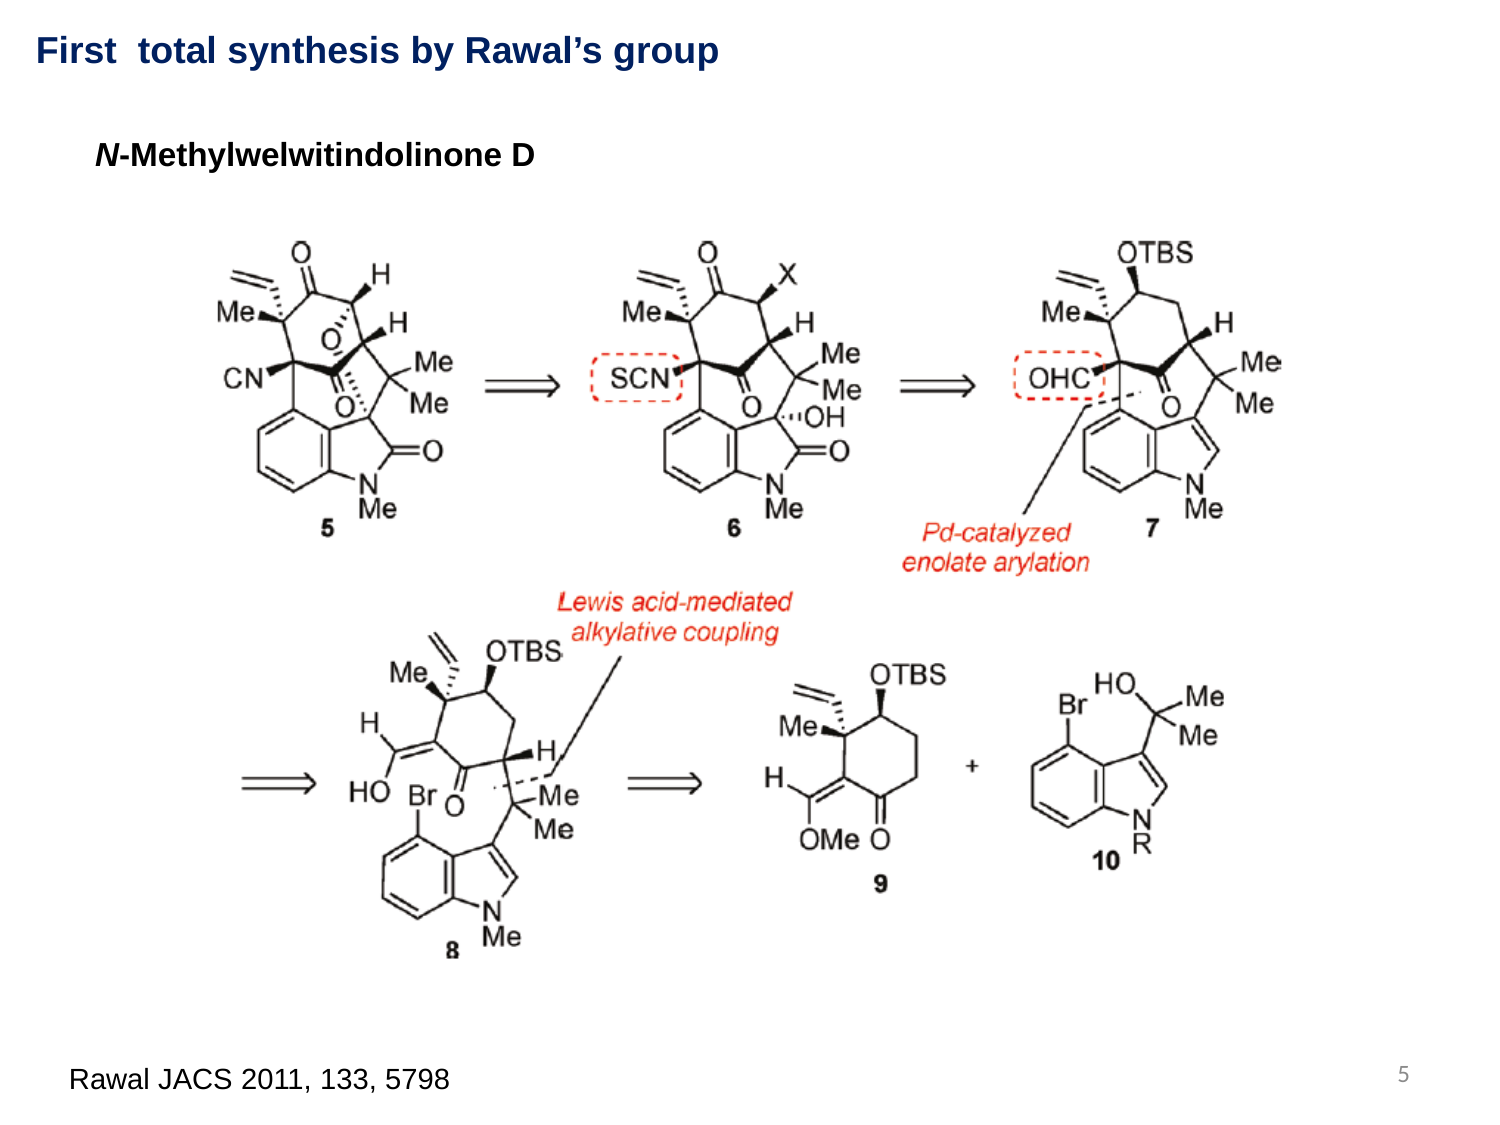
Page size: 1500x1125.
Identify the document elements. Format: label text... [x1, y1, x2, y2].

text_box Rawal JACS 2011, 133, 5798 [54, 1052, 466, 1103]
text_box First total synthesis by Rawal’s group [21, 19, 736, 79]
slide_number 5 [1074, 1042, 1425, 1103]
picture [170, 219, 1339, 978]
text_box N-Methylwelwitindolinone D [80, 125, 551, 180]
